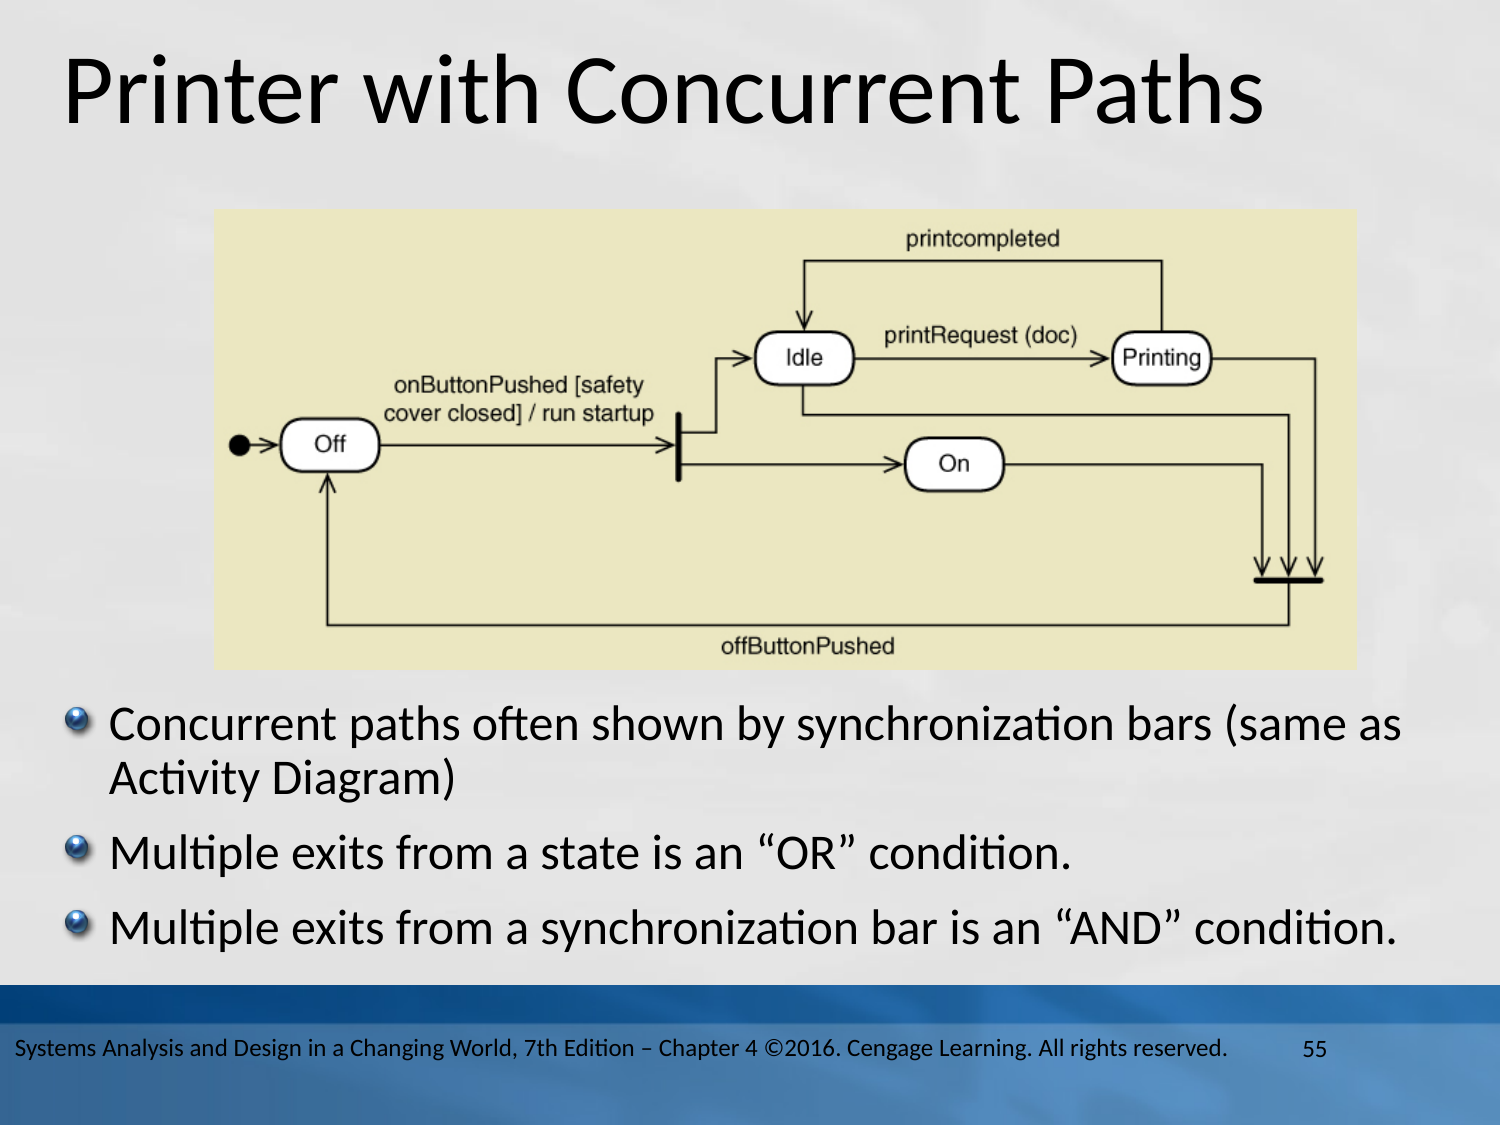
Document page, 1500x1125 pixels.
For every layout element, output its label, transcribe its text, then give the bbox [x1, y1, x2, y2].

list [214, 209, 1357, 670]
footer Systems Analysis and Design in a Changing World, 7th Edition – Chapter 4 ©2016. Cengage Learning. All rights reserved. [0, 1024, 1250, 1100]
title Printer with Concurrent Paths [62, 37, 1438, 147]
list Concurrent paths often shown by synchronization bars (same as Activity Diagram) Multiple exits from a state is an “OR” condition. Multiple exits from a synchronization bar is an “AND” condition. [61, 697, 1437, 958]
picture [0, 0, 1500, 1125]
slide_number 55 [1287, 1025, 1425, 1100]
